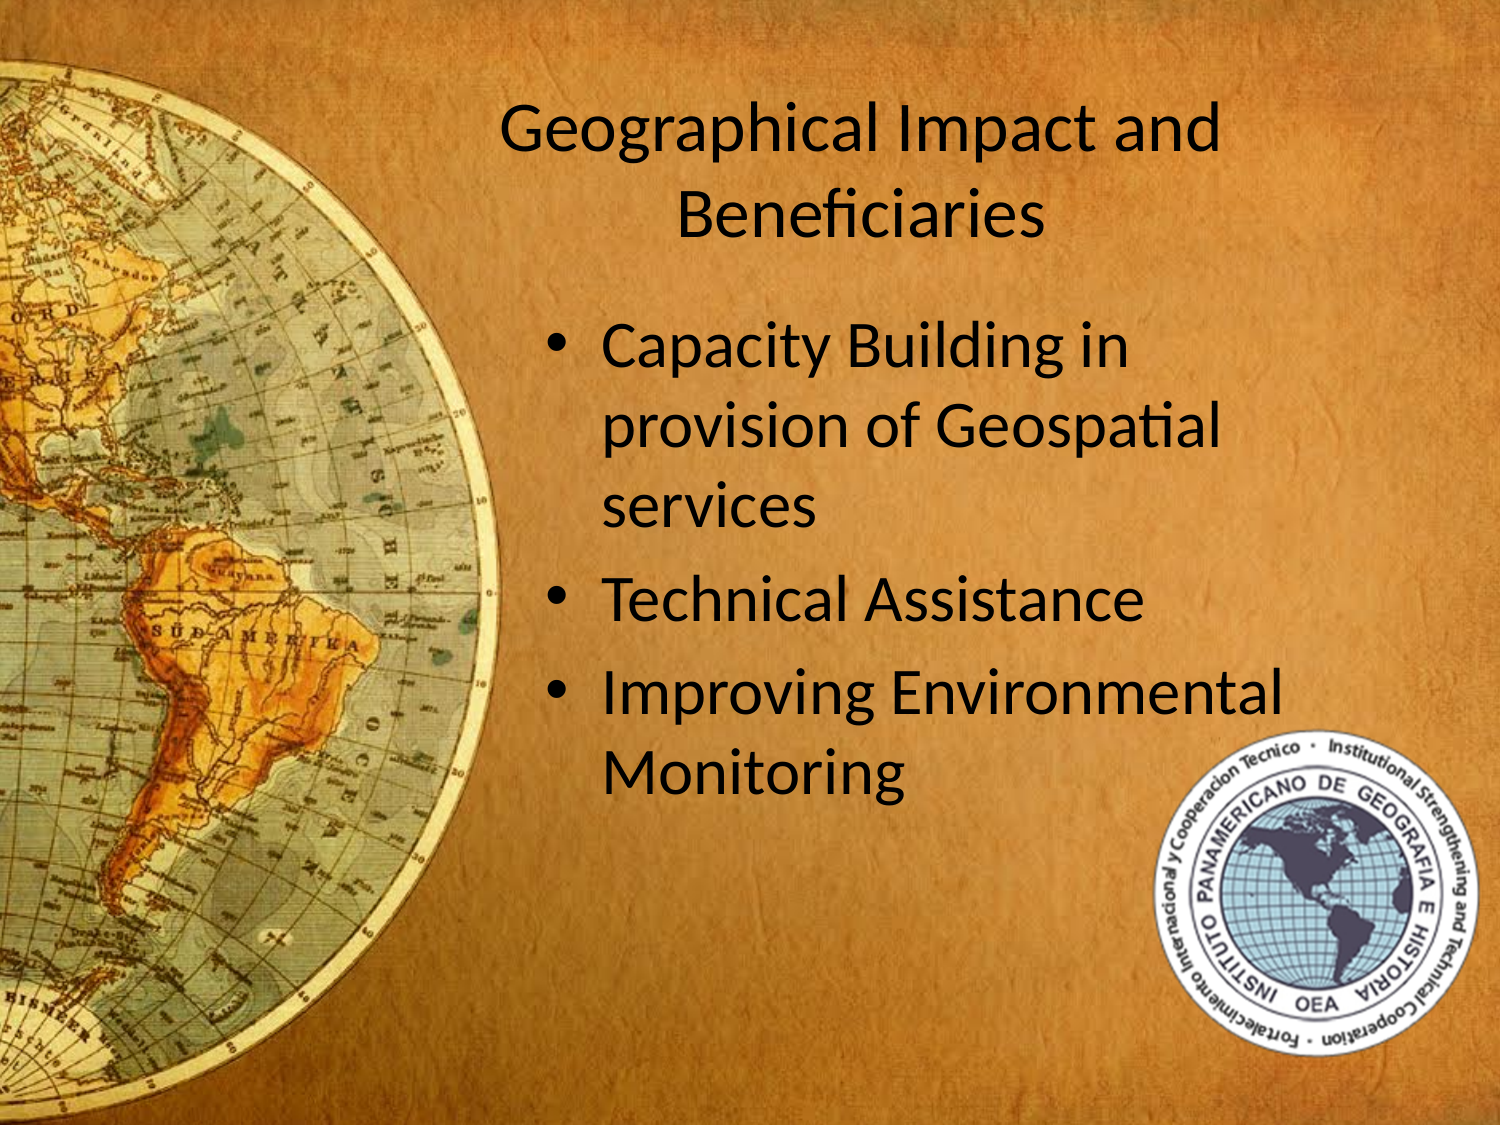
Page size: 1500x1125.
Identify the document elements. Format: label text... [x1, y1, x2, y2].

picture [0, 0, 1500, 1125]
title Geographical Impact and Beneficiaries [297, 72, 1425, 260]
list Capacity Building in provision of Geospatial services Technical Assistance Improving Environmental Monitoring [530, 293, 1407, 894]
